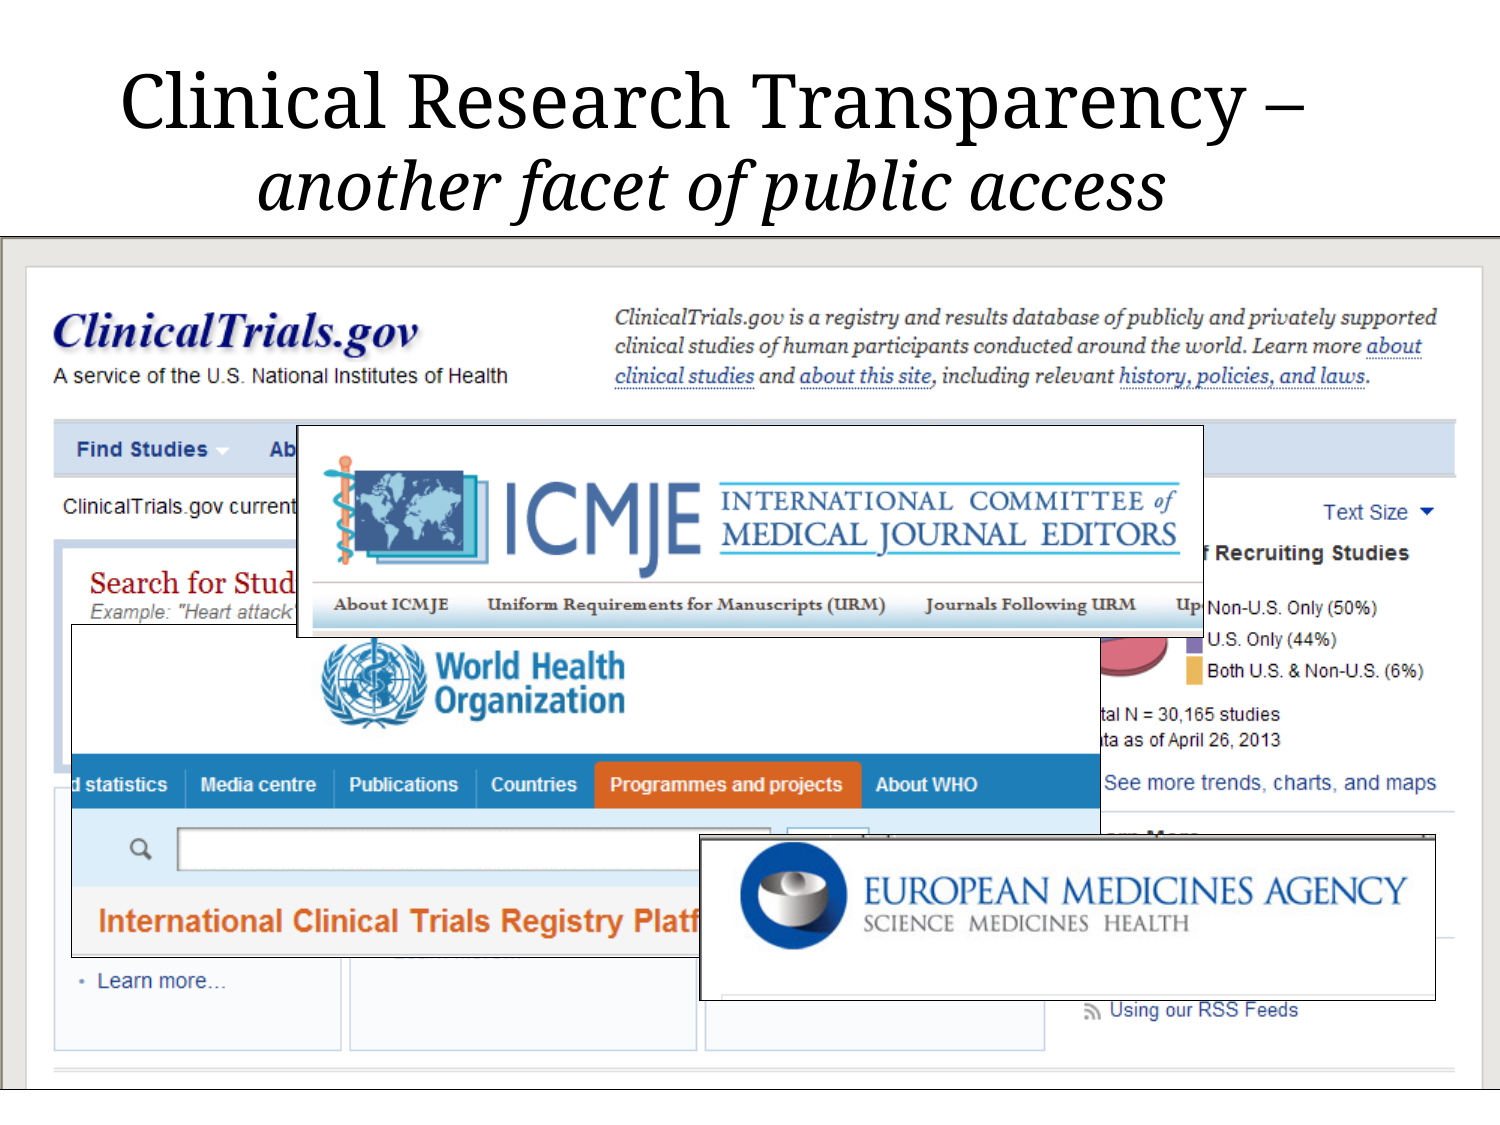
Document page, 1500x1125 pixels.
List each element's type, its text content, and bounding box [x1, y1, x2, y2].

picture [0, 236, 1500, 1090]
title Clinical Research Transparency – another facet of public access [0, 44, 1426, 233]
